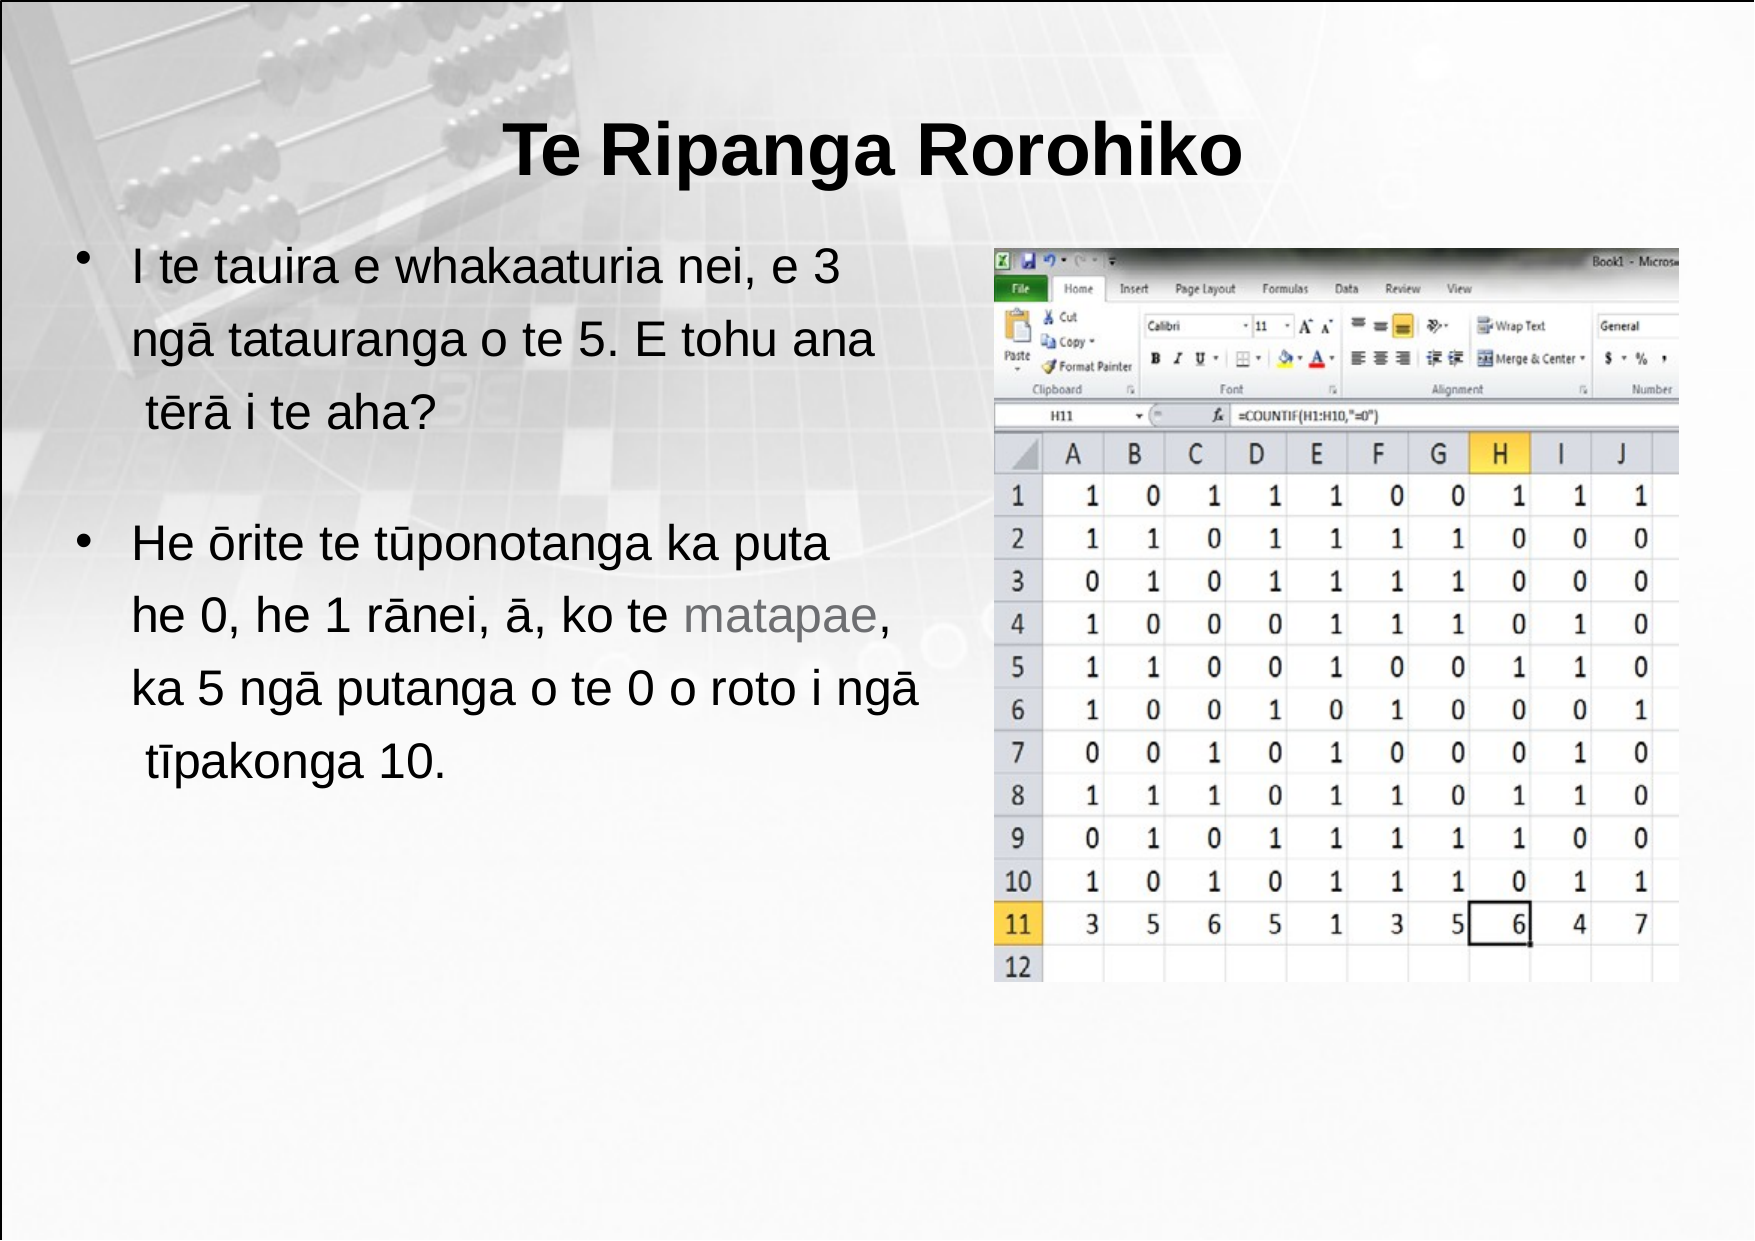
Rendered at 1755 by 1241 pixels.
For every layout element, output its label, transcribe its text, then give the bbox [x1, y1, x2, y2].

picture [2, 2, 1754, 1240]
title Te Ripanga Rorohiko [500, 98, 1254, 308]
text_box I te tauira e whakaaturia nei, e 3 ngā tatauranga o te 5. E tohu ana tērā i te aha? He ōrite te tūponotanga ka puta he 0, he 1 rānei, ā, ko te matapae, ka 5 ngā putanga o te 0 o roto i ngā tīpakonga 10. [72, 219, 923, 789]
text_box [994, 248, 1679, 982]
